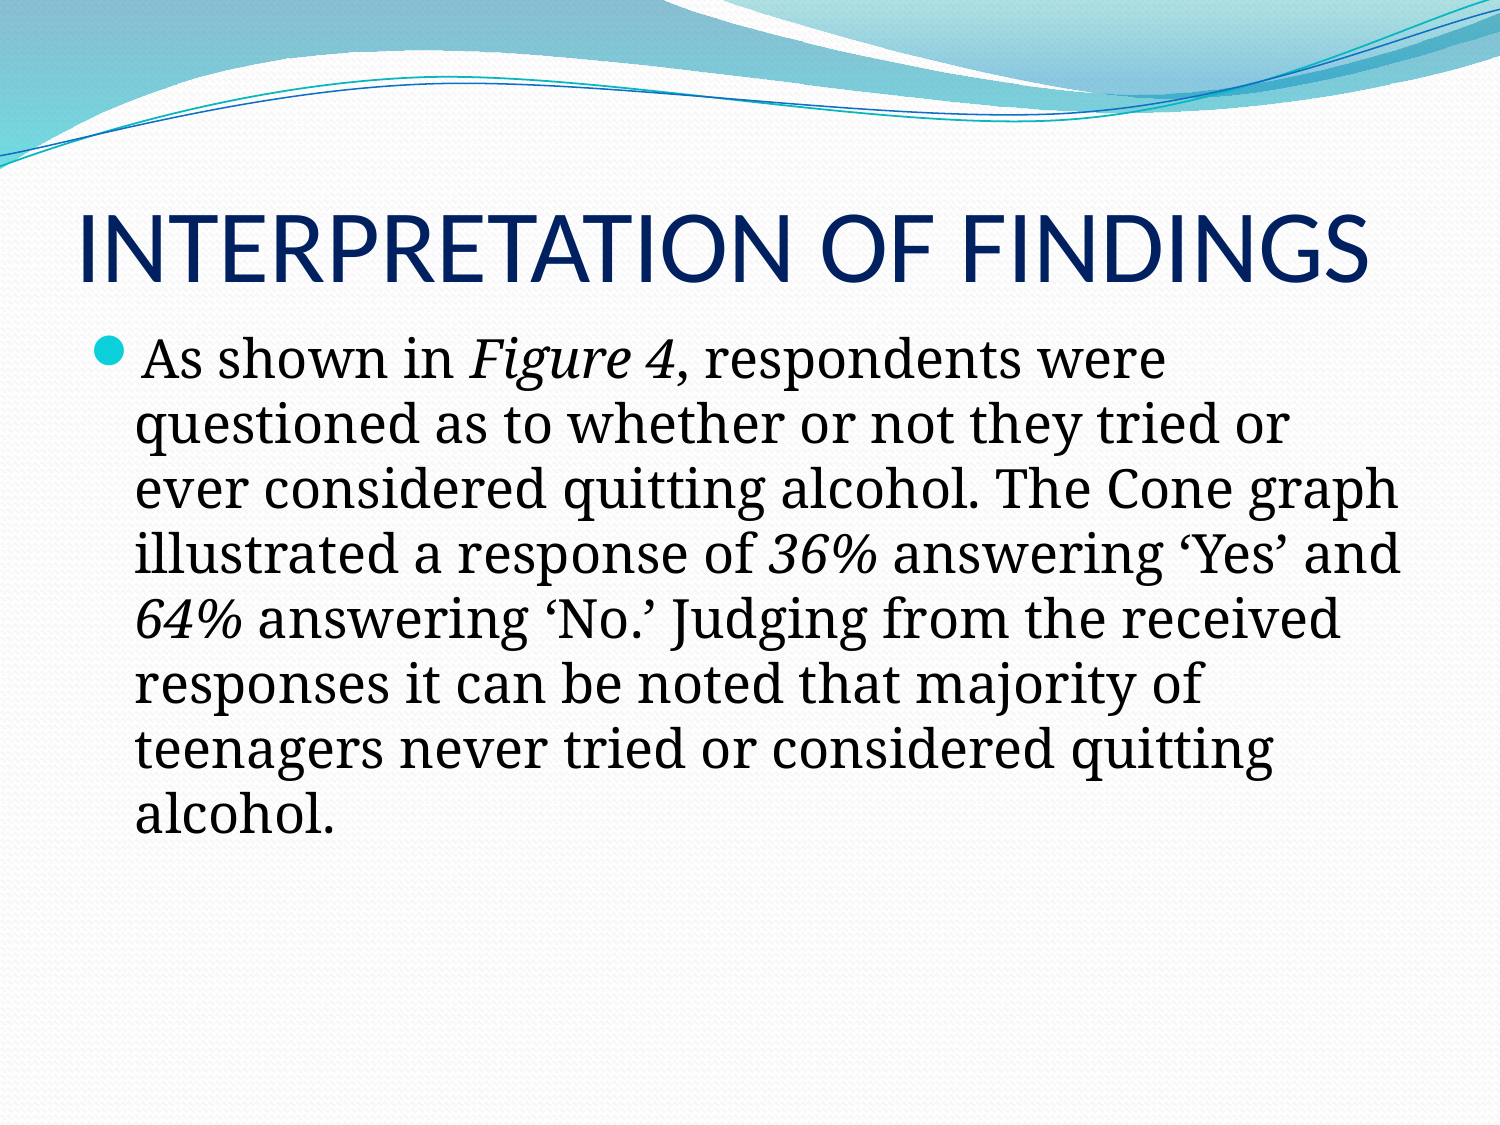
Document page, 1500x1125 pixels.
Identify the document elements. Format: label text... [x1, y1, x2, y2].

list As shown in Figure 4, respondents were questioned as to whether or not they tried or ever considered quitting alcohol. The Cone graph illustrated a response of 36% answering ‘Yes’ and 64% answering ‘No.’ Judging from the received responses it can be noted that majority of teenagers never tried or considered quitting alcohol. [75, 317, 1425, 1038]
title INTERPRETATION OF FINDINGS [75, 115, 1425, 303]
